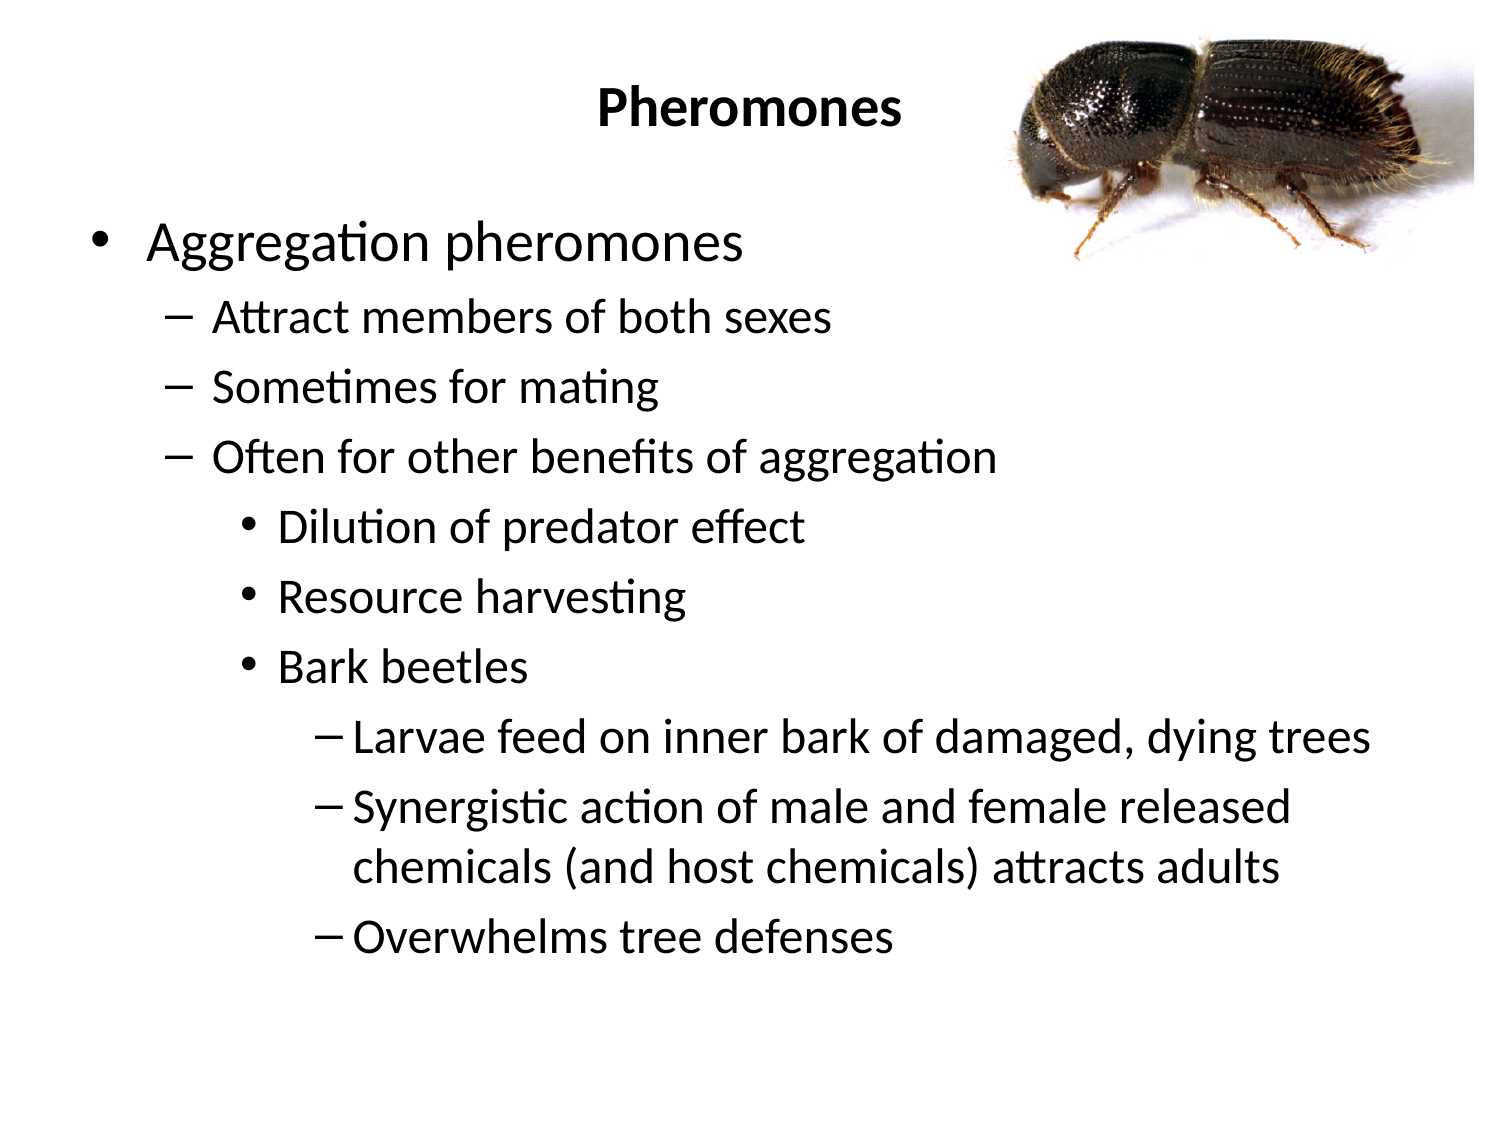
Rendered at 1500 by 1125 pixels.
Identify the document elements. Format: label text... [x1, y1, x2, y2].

list Aggregation pheromones Attract members of both sexes Sometimes for mating Often for other benefits of aggregation Dilution of predator effect Resource harvesting Bark beetles Larvae feed on inner bark of damaged, dying trees Synergistic action of male and female released chemicals (and host chemicals) attracts adults Overwhelms tree defenses [74, 195, 1426, 1006]
title Pheromones [74, 44, 973, 162]
picture [978, 11, 1475, 281]
